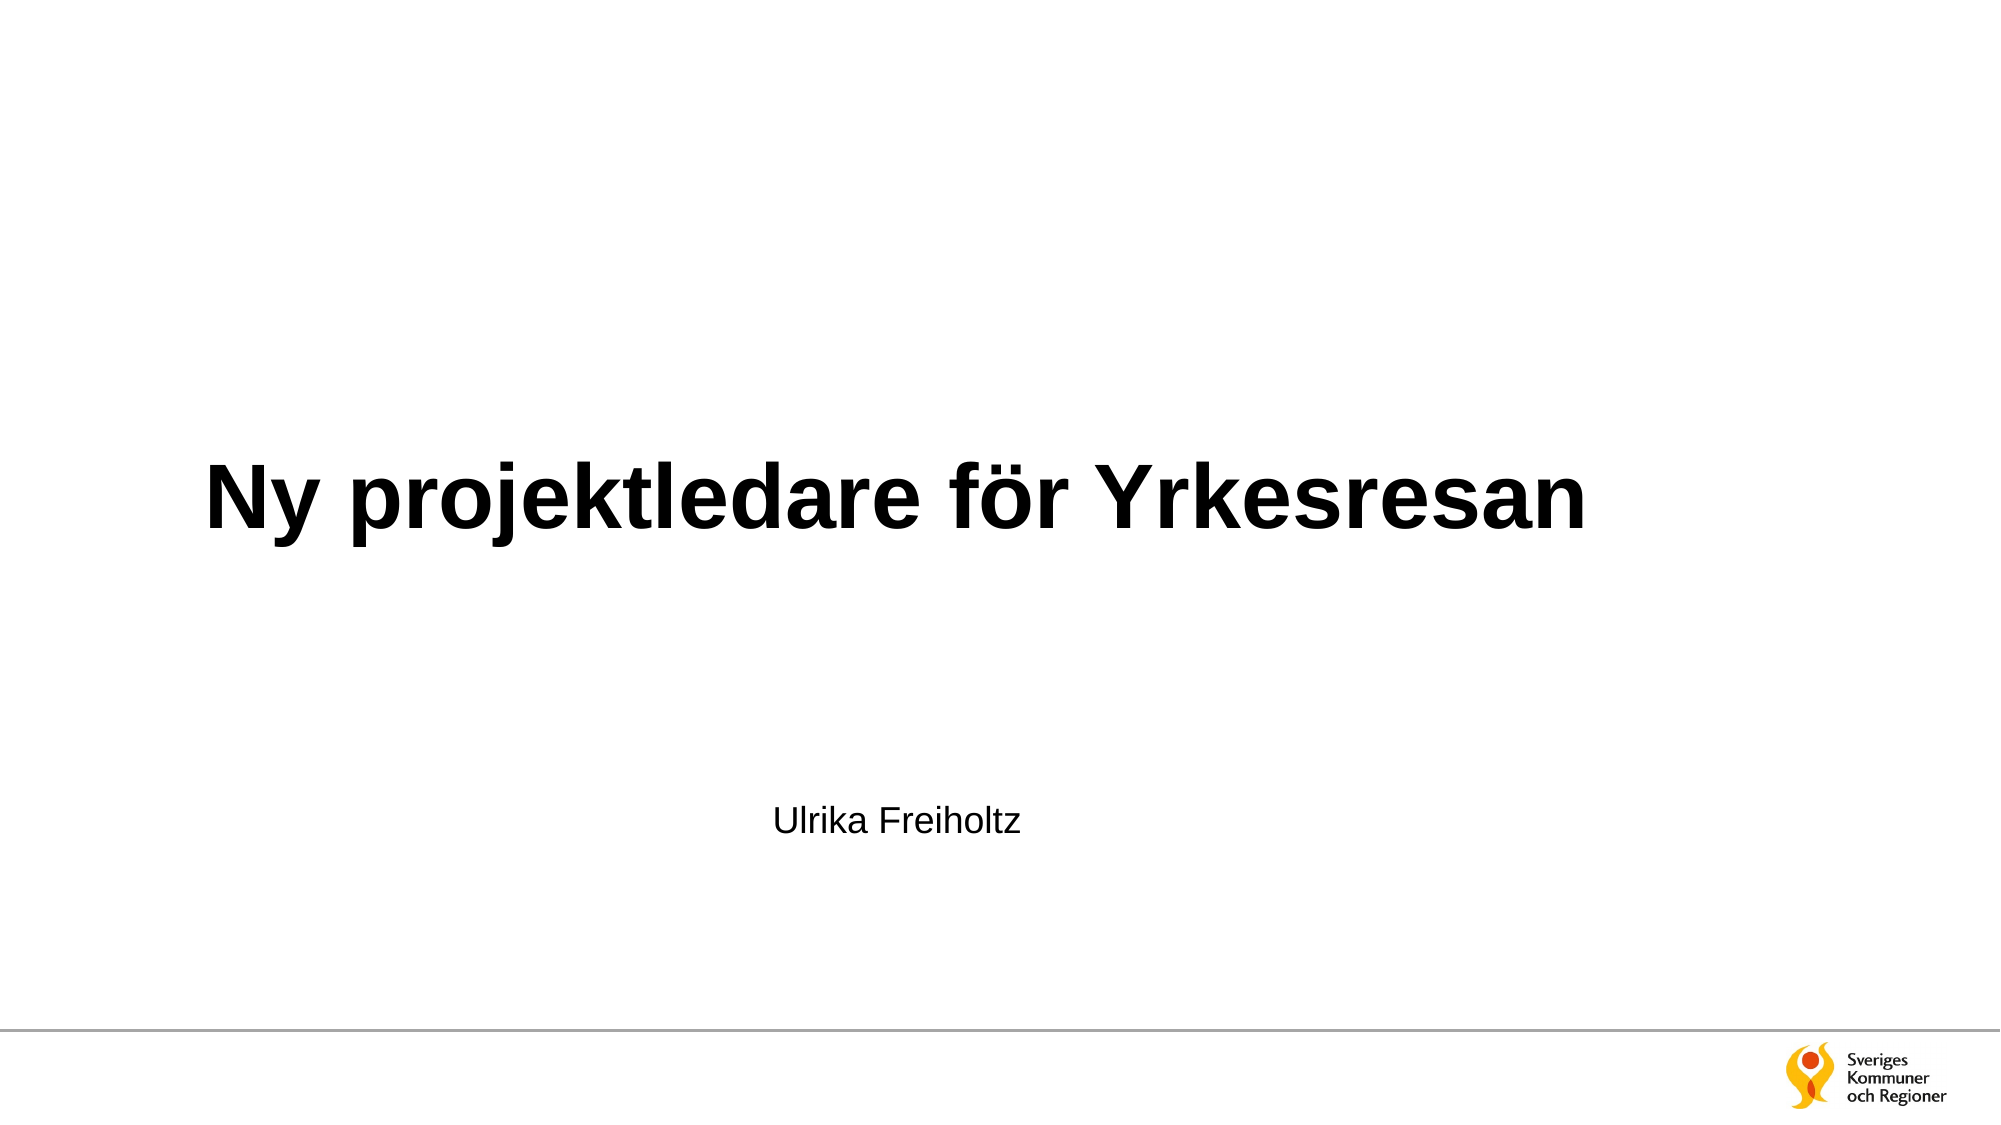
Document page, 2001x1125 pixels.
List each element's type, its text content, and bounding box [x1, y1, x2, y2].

picture [1786, 1042, 1947, 1109]
subtitle Ulrika Freiholtz [109, 788, 1686, 1023]
title Ny projektledare för Yrkesresan [109, 450, 1686, 773]
